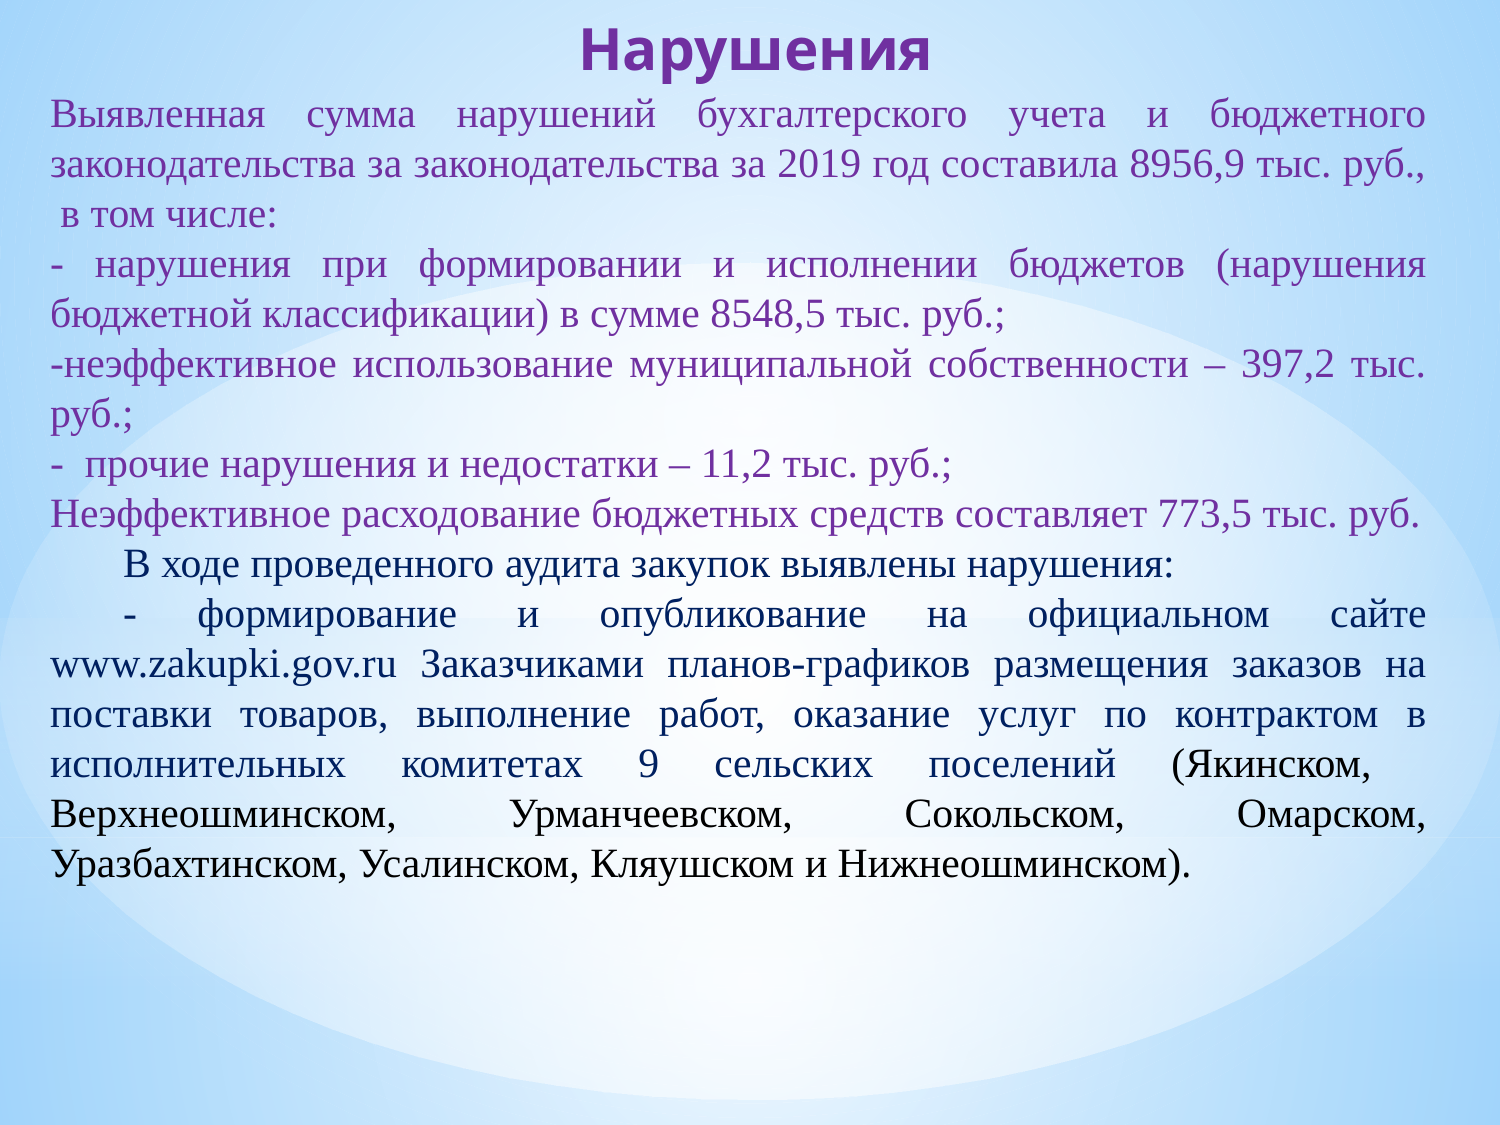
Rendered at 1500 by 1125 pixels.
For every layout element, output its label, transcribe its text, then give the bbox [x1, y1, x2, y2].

text_box Выявленная сумма нарушений бухгалтерского учета и бюджетного законодательства за законодательства за 2019 год составила 8956,9 тыс. руб., в том числе: - нарушения при формировании и исполнении бюджетов (нарушения бюджетной классификации) в сумме 8548,5 тыс. руб.; -неэффективное использование муниципальной собственности – 397,2 тыс. руб.; - прочие нарушения и недостатки – 11,2 тыс. руб.; Неэффективное расходование бюджетных средств составляет 773,5 тыс. руб. В ходе проведенного аудита закупок выявлены нарушения: - формирование и опубликование на официальном сайте www.zakupki.gov.ru Заказчиками планов-графиков размещения заказов на поставки товаров, выполнение работ, оказание услуг по контрактом в исполнительных комитетах 9 сельских поселений (Якинском, Верхнеошминском, Урманчеевском, Сокольском, Омарском, Уразбахтинском, Усалинском, Кляушском и Нижнеошминском). [35, 78, 1442, 939]
title Нарушения [76, 19, 1436, 78]
